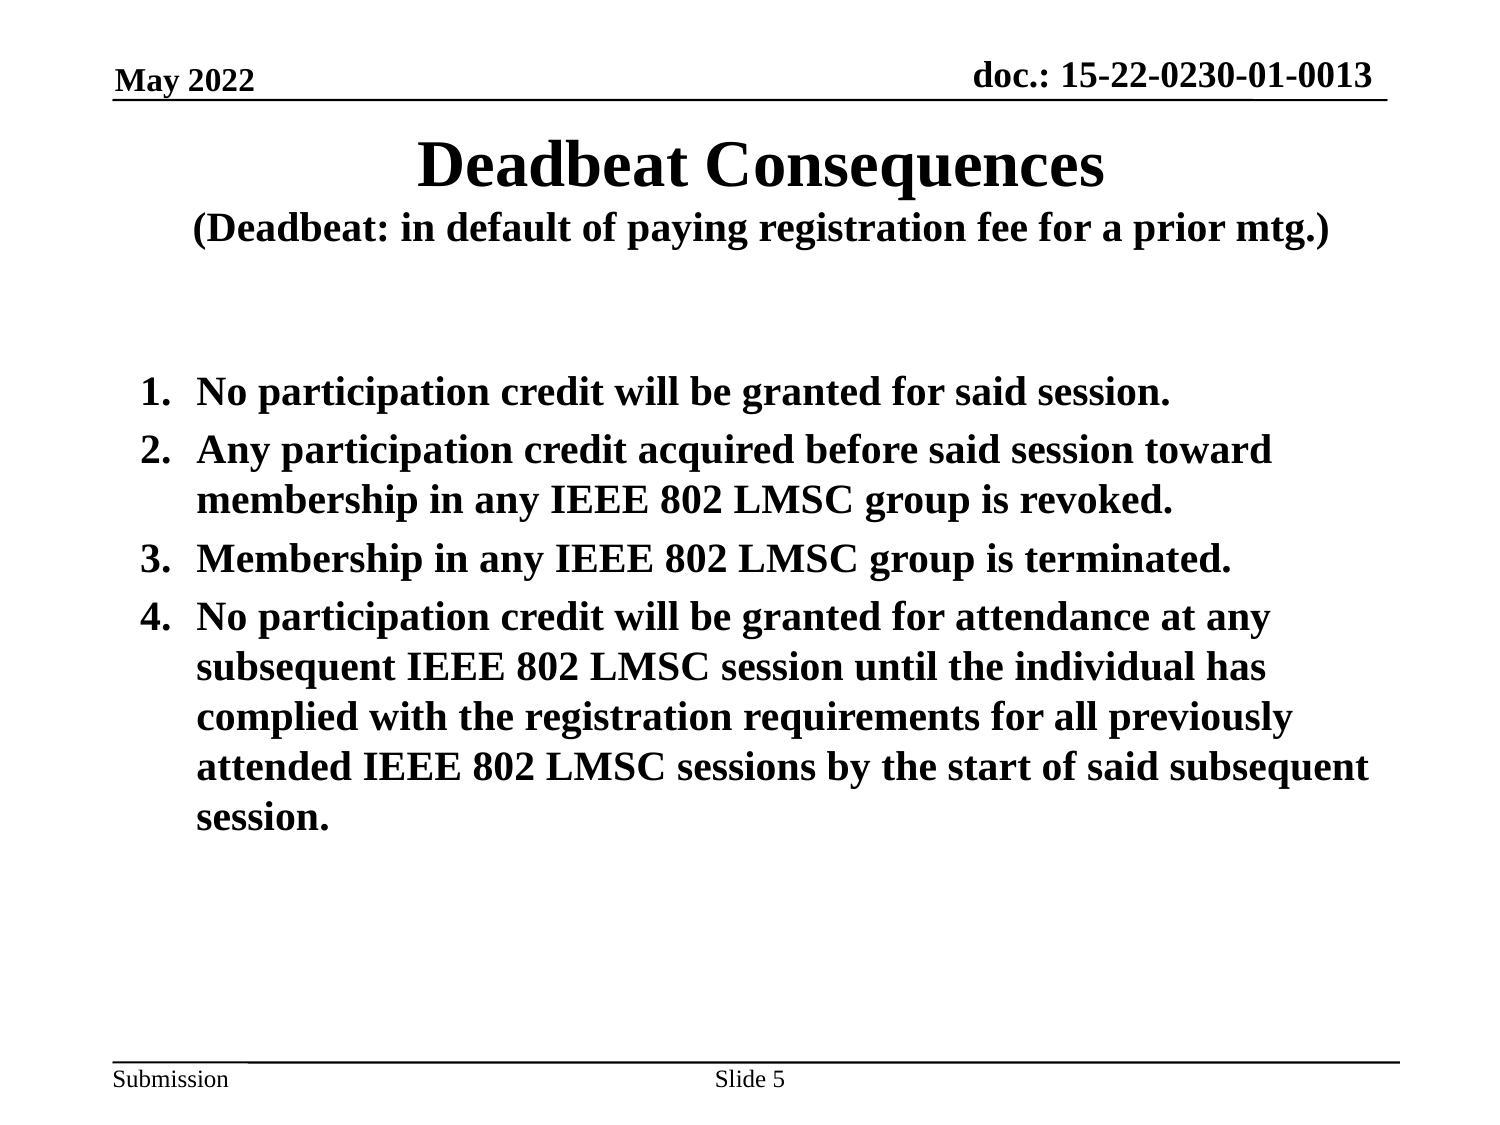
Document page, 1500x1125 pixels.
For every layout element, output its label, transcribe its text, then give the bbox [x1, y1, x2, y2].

slide_number Slide 5 [691, 1061, 809, 1123]
title Deadbeat Consequences (Deadbeat: in default of paying registration fee for a prior mtg.) [125, 112, 1399, 356]
list No participation credit will be granted for said session. Any participation credit acquired before said session toward membership in any IEEE 802 LMSC group is revoked. Membership in any IEEE 802 LMSC group is terminated. No participation credit will be granted for attendance at any subsequent IEEE 802 LMSC session until the individual has complied with the registration requirements for all previously attended IEEE 802 LMSC sessions by the start of said subsequent session. [125, 356, 1399, 1063]
